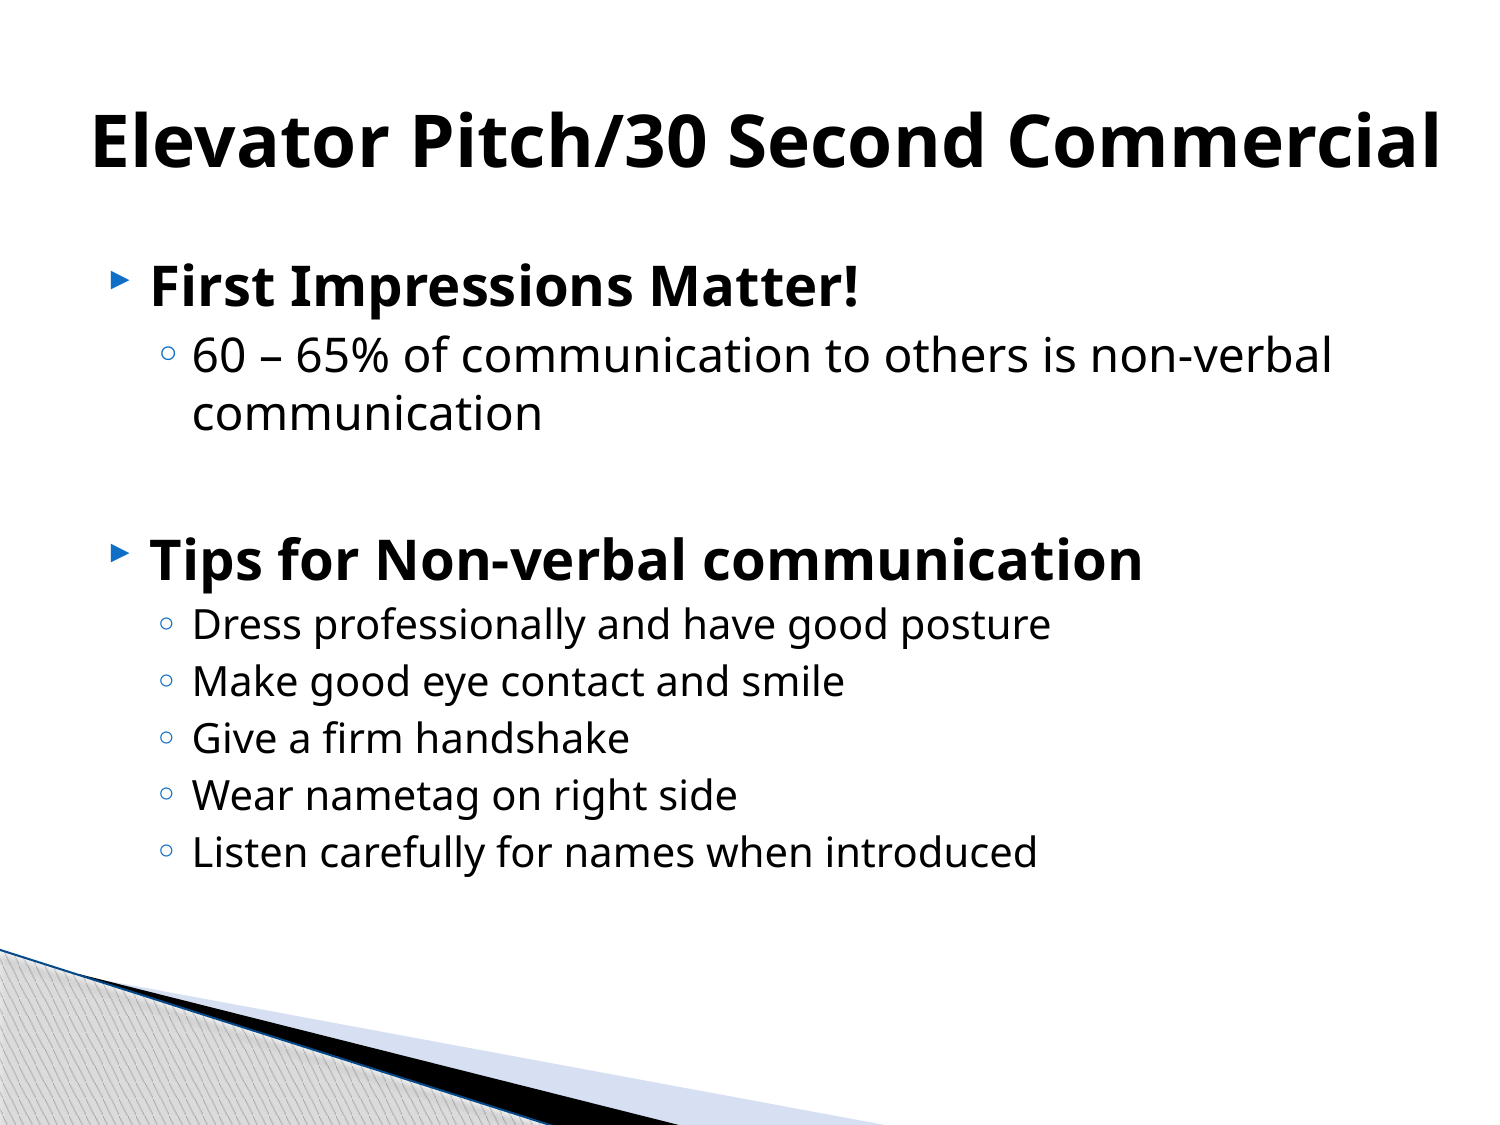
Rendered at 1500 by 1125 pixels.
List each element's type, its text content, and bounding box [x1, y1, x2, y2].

title Elevator Pitch/30 Second Commercial [75, 45, 1463, 233]
list First Impressions Matter! 60 – 65% of communication to others is non-verbal communication Tips for Non-verbal communication Dress professionally and have good posture Make good eye contact and smile Give a firm handshake Wear nametag on right side Listen carefully for names when introduced [75, 243, 1425, 986]
